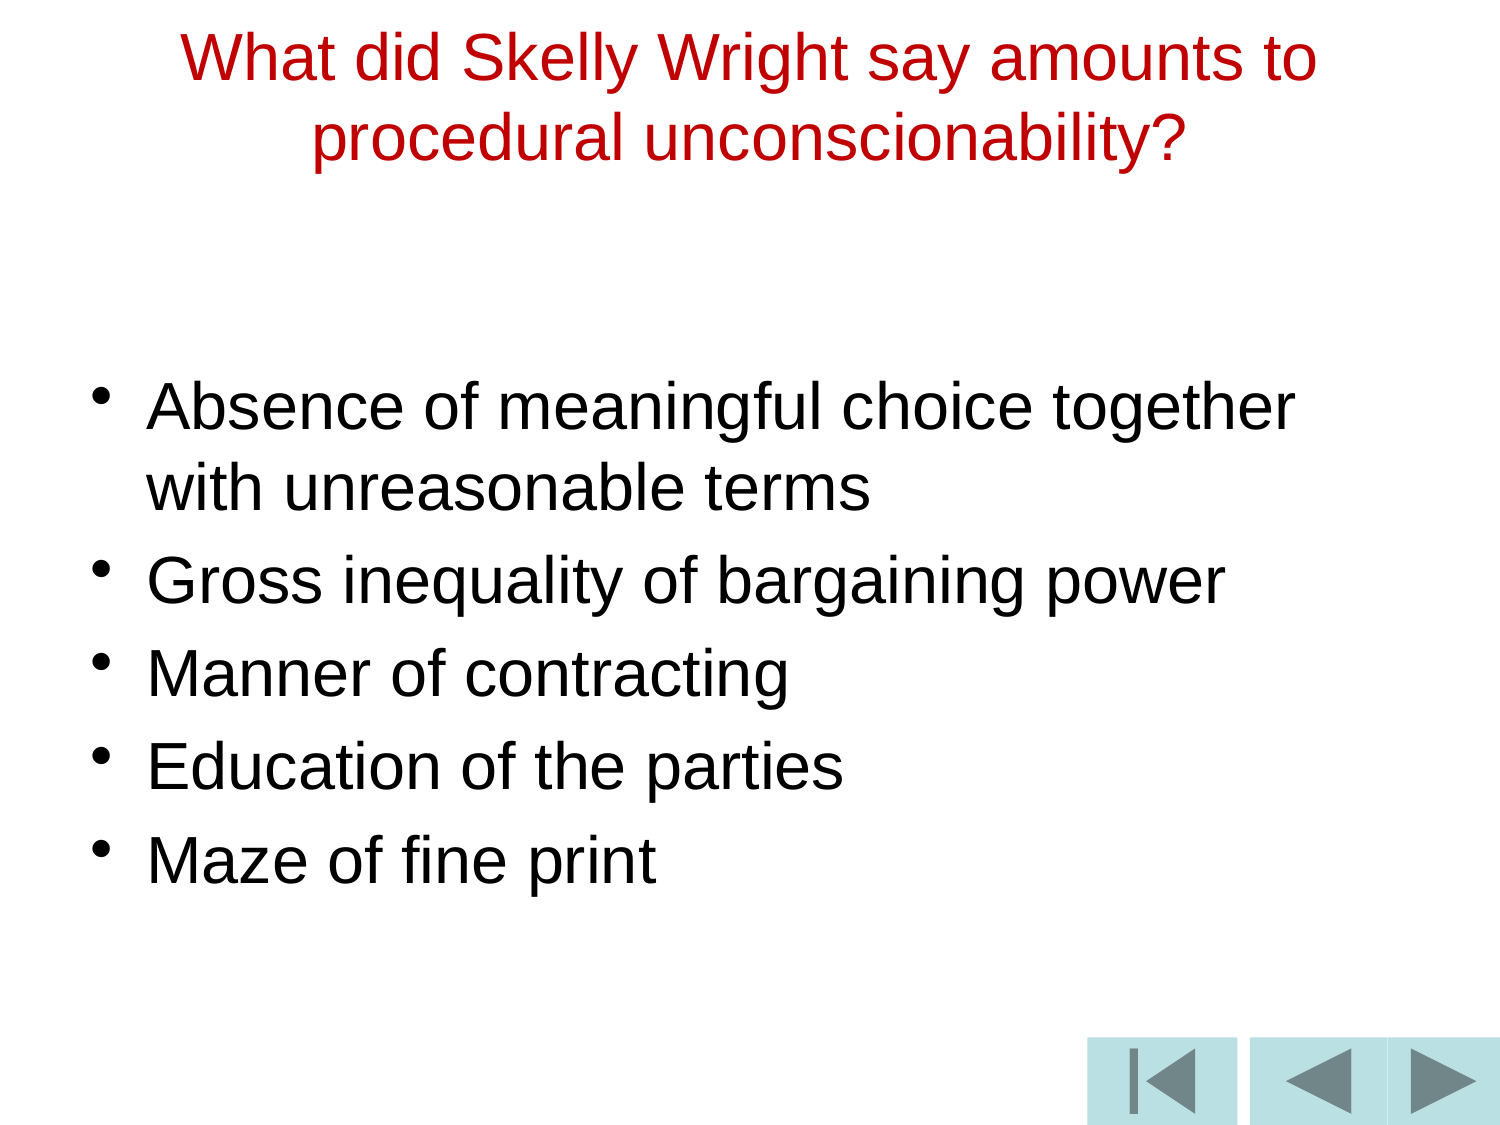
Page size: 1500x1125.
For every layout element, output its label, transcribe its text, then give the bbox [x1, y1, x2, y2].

list Absence of meaningful choice together with unreasonable terms Gross inequality of bargaining power Manner of contracting Education of the parties Maze of fine print [75, 262, 1425, 1005]
title What did Skelly Wright say amounts to procedural unconscionability? [0, 0, 1500, 188]
